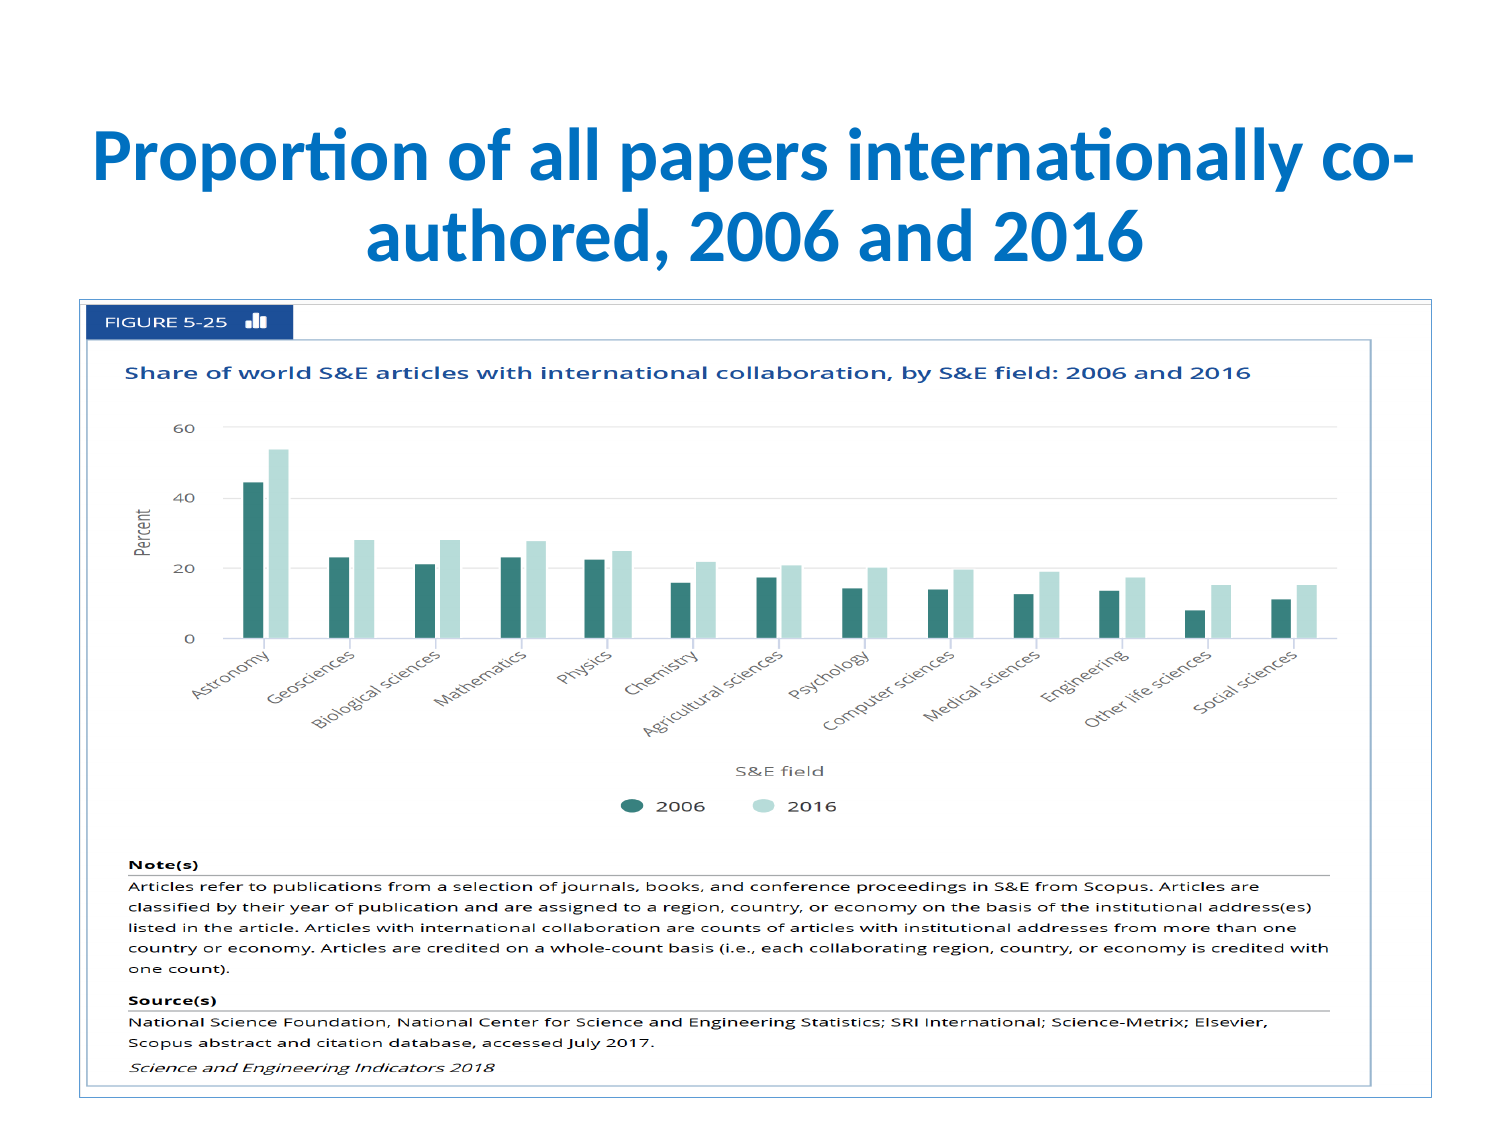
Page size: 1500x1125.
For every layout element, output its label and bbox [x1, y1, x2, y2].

title [68, 27, 1441, 366]
picture [79, 299, 1432, 1097]
